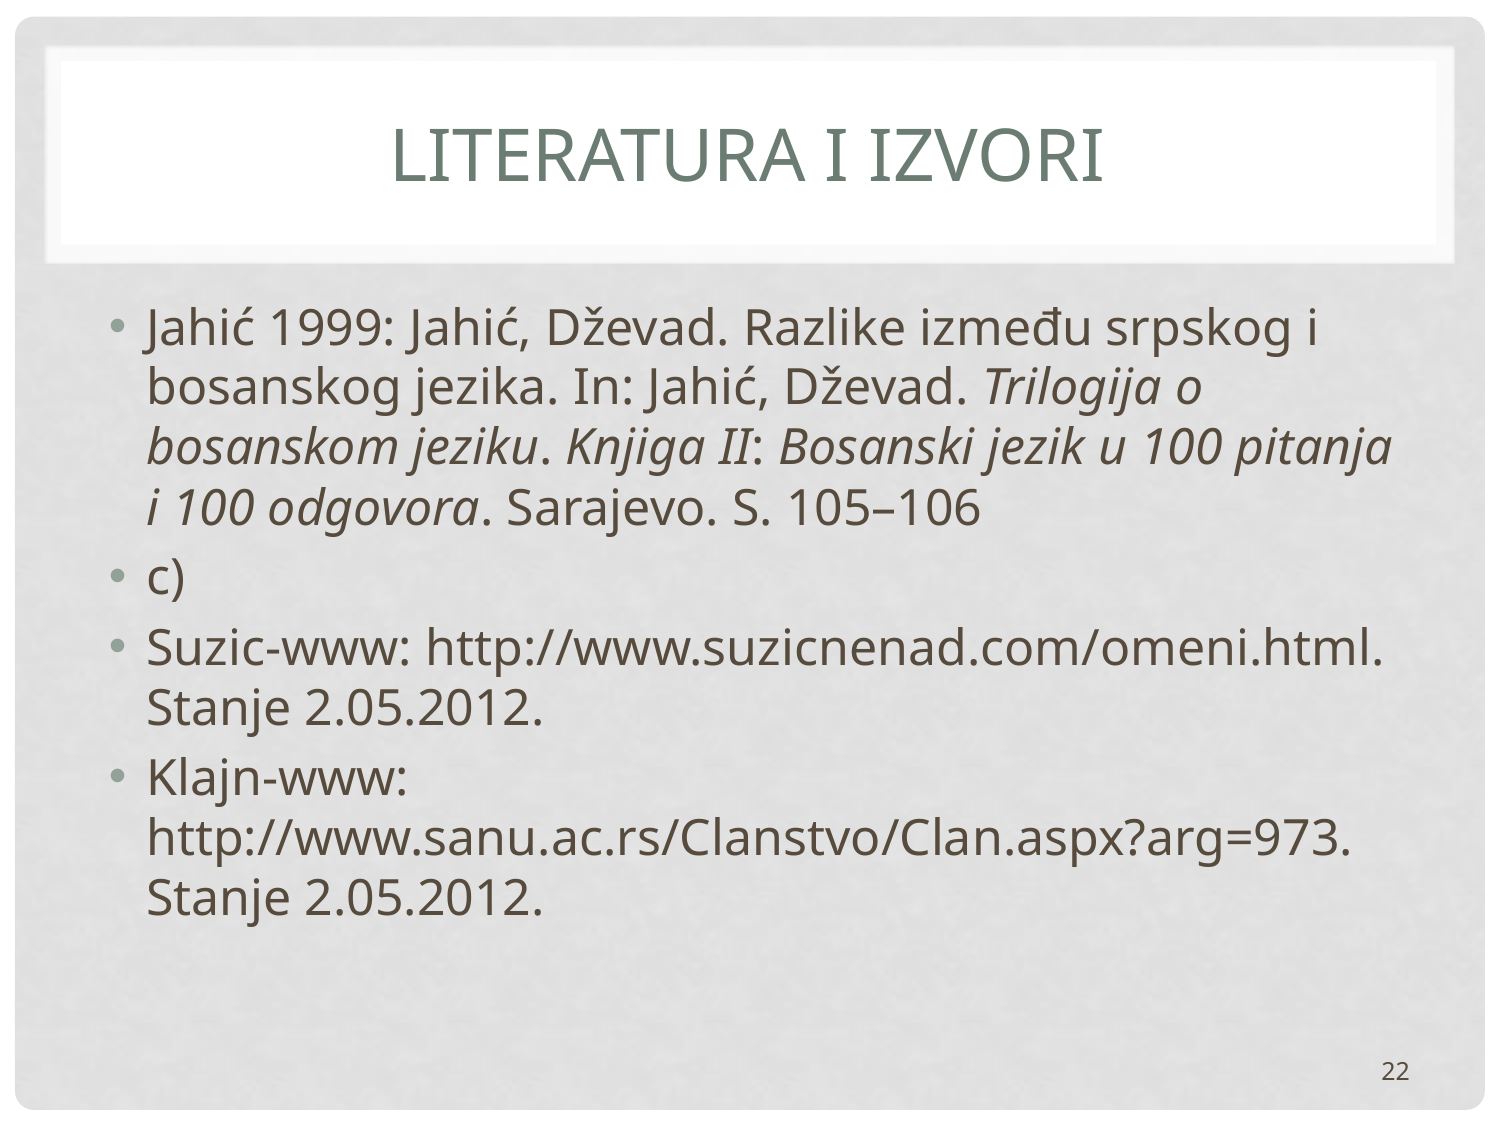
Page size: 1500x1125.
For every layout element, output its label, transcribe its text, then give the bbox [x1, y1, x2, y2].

title Literatura i izvori [69, 66, 1425, 238]
list Jahić 1999: Jahić, Dževad. Razlike između srpskog i bosanskog jezika. In: Jahić, Dževad. Trilogija o bosanskom jeziku. Knjiga II: Bosanski jezik u 100 pitanja i 100 odgovora. Sarajevo. S. 105–106 c) Suzic-www: http://www.suzicnenad.com/omeni.html. Stanje 2.05.2012. Klajn-www: http://www.sanu.ac.rs/Clanstvo/Clan.aspx?arg=973. Stanje 2.05.2012. [75, 287, 1425, 1005]
slide_number 22 [1074, 1042, 1425, 1103]
